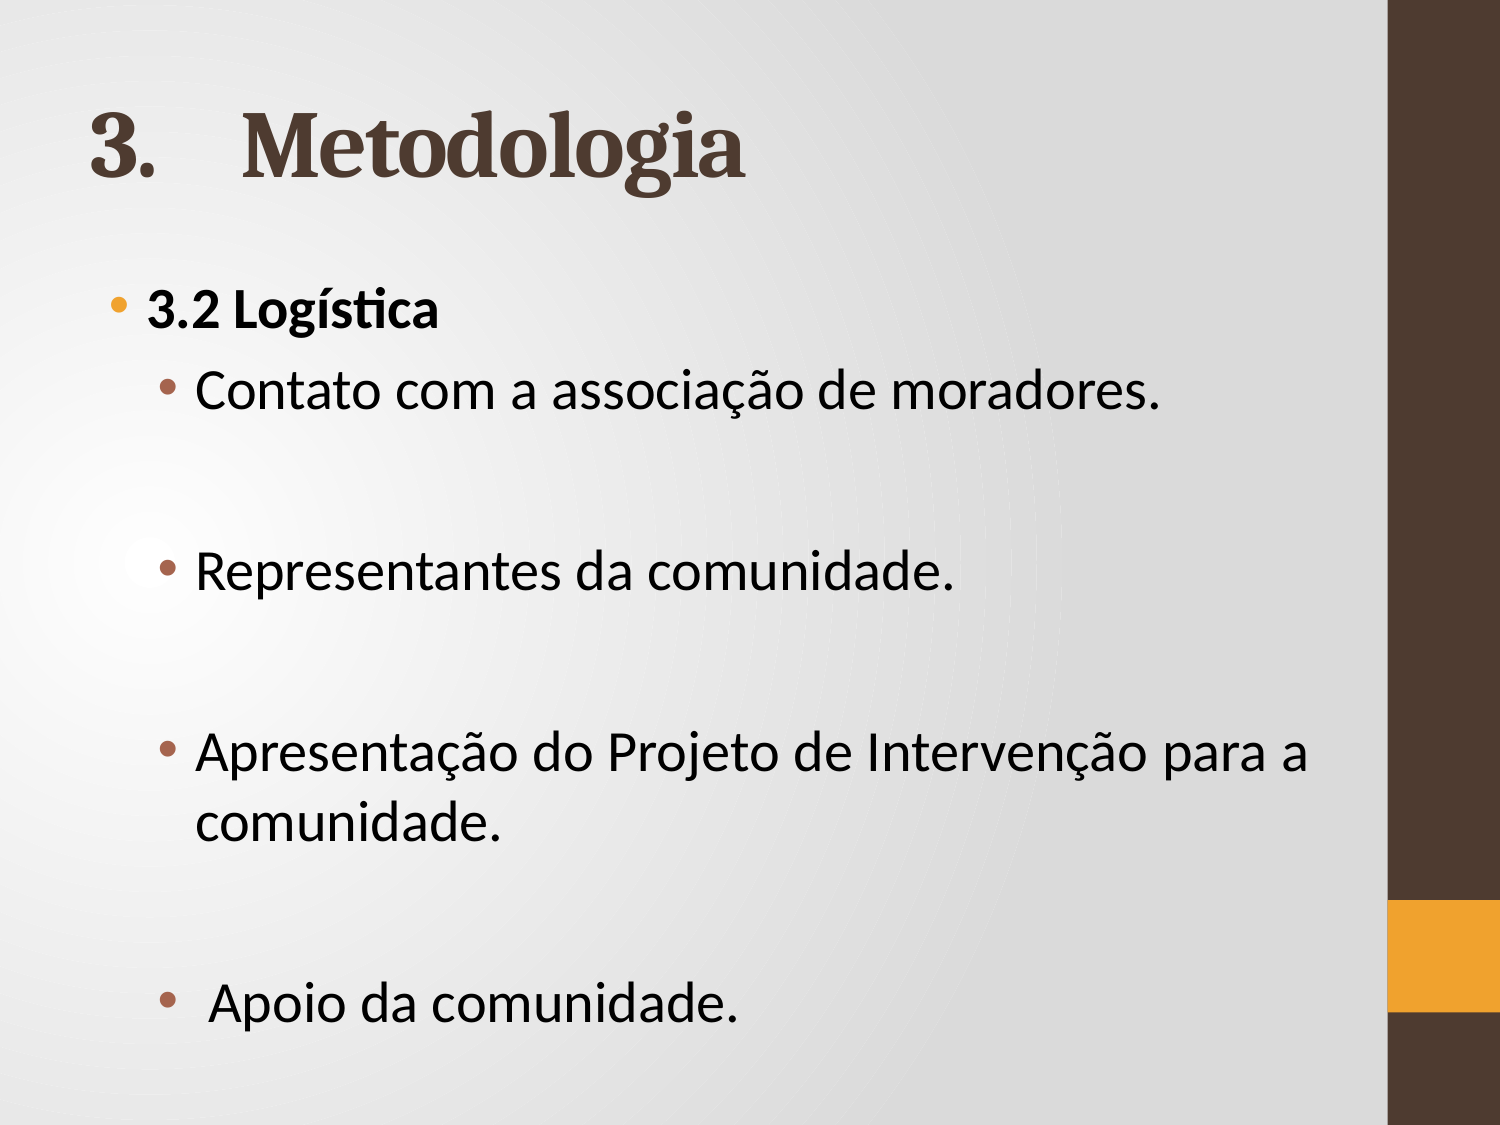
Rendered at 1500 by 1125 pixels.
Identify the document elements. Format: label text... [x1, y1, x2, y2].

list 3.2 Logística Contato com a associação de moradores. Representantes da comunidade. Apresentação do Projeto de Intervenção para a comunidade. Apoio da comunidade. [75, 262, 1325, 1050]
title 3. Metodologia [75, 45, 1325, 233]
